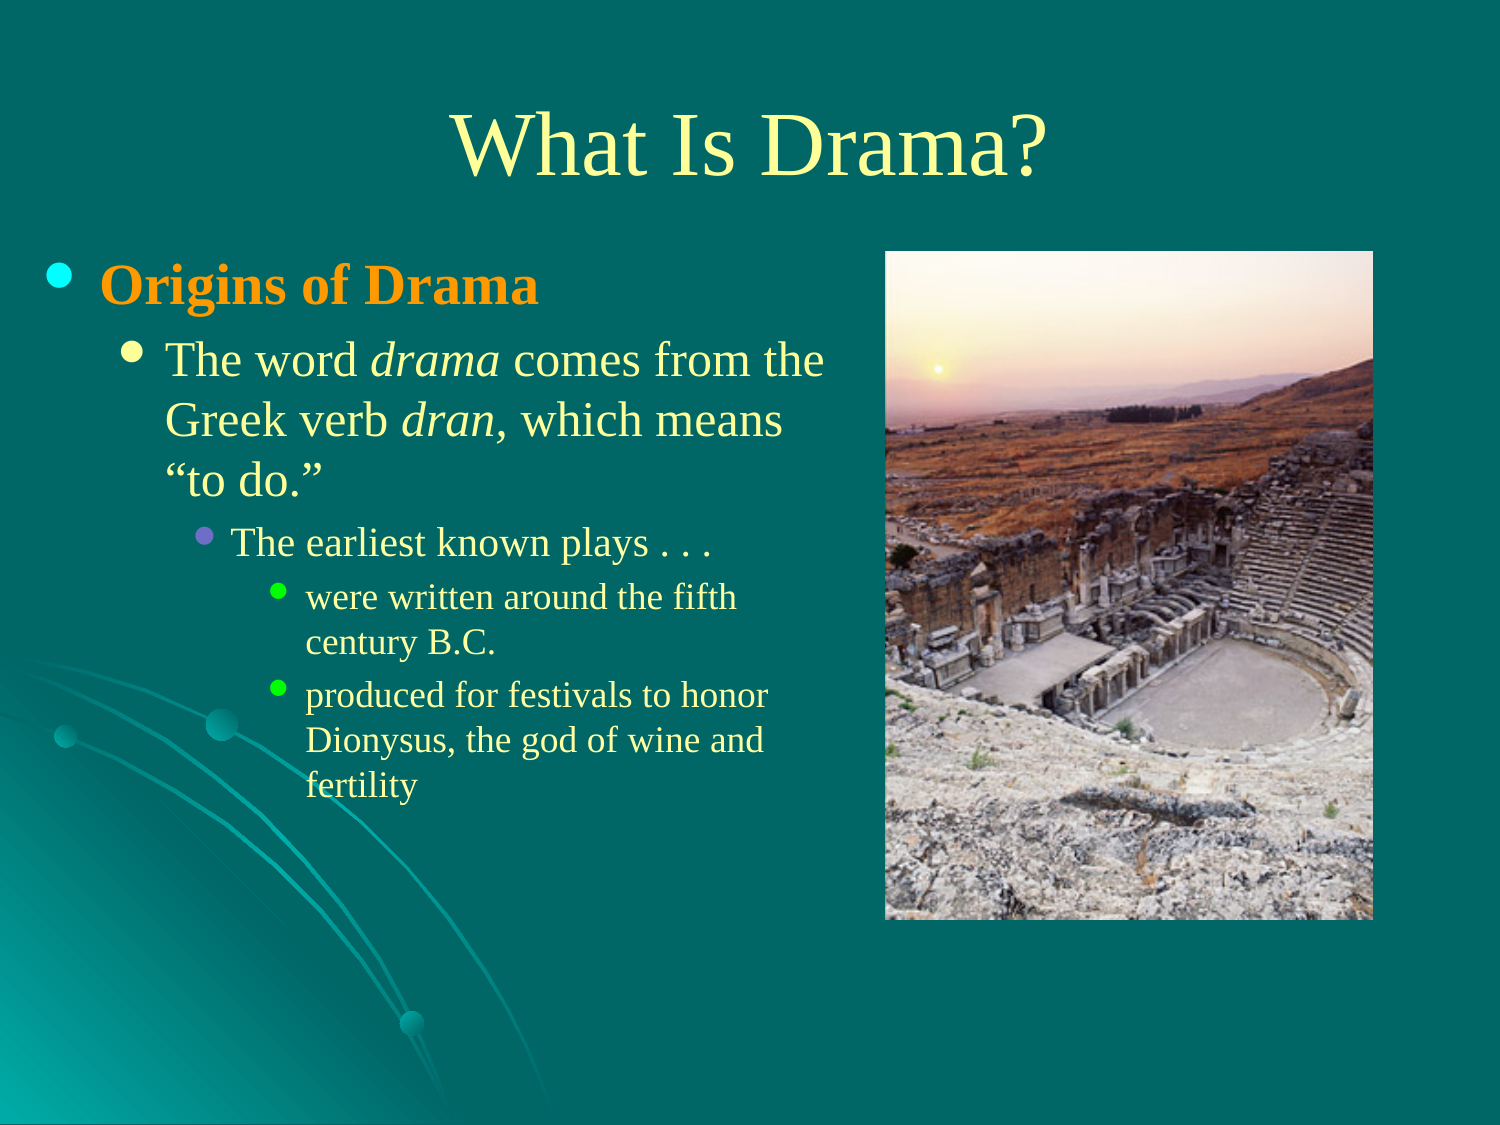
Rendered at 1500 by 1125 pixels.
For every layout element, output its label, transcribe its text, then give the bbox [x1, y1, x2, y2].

title What Is Drama? [75, 45, 1425, 233]
list Origins of Drama The word drama comes from the Greek verb dran, which means “to do.” The earliest known plays . . . were written around the fifth century B.C. produced for festivals to honor Dionysus, the god of wine and fertility [27, 238, 865, 982]
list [885, 251, 1373, 920]
